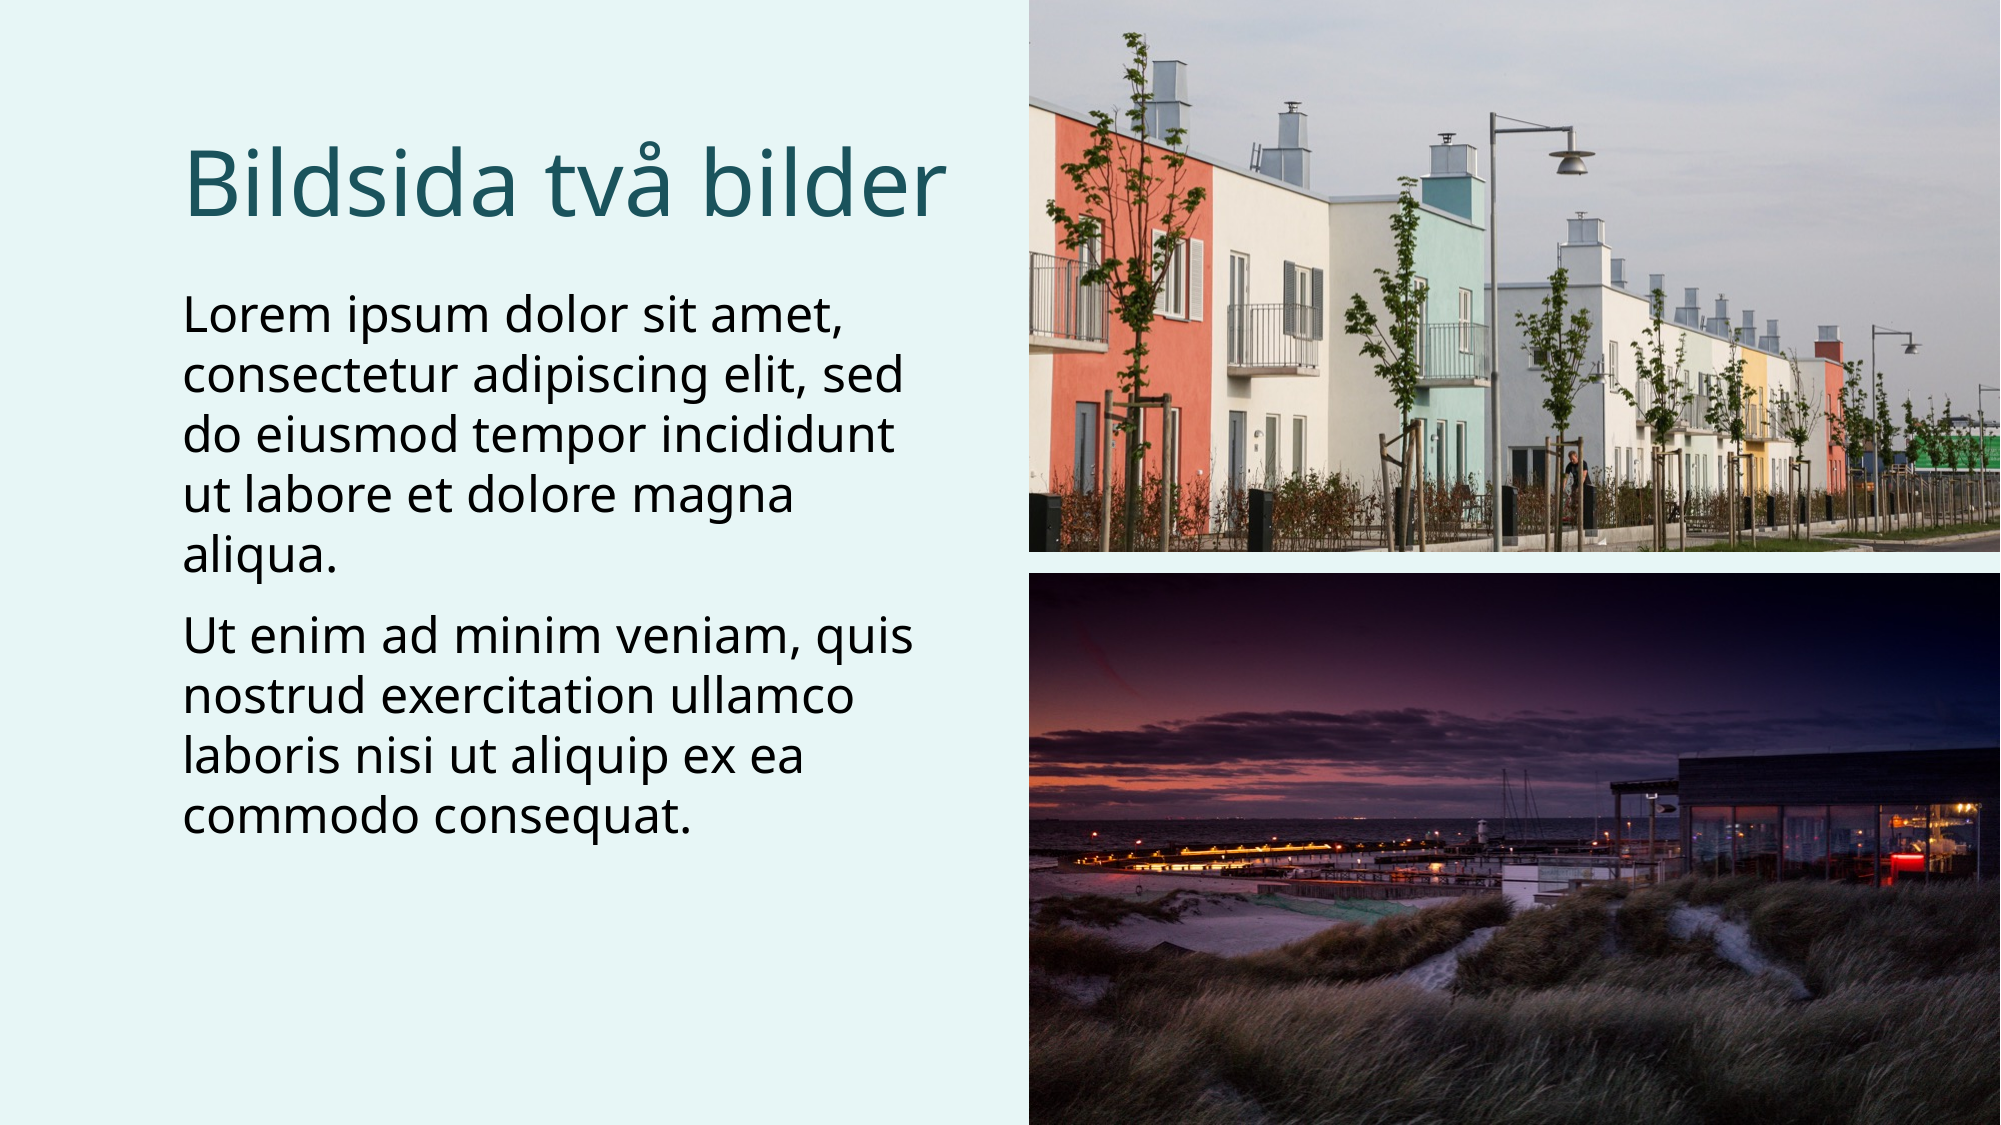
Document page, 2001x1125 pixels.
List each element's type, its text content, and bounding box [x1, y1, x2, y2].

title Bildsida två bilder [167, 105, 971, 269]
picture [1029, 573, 2000, 1125]
picture [1029, 0, 2000, 552]
list Lorem ipsum dolor sit amet, consectetur adipiscing elit, sed do eiusmod tempor incididunt ut labore et dolore magna aliqua. Ut enim ad minim veniam, quis nostrud exercitation ullamco laboris nisi ut aliquip ex ea commodo consequat. [167, 275, 971, 949]
